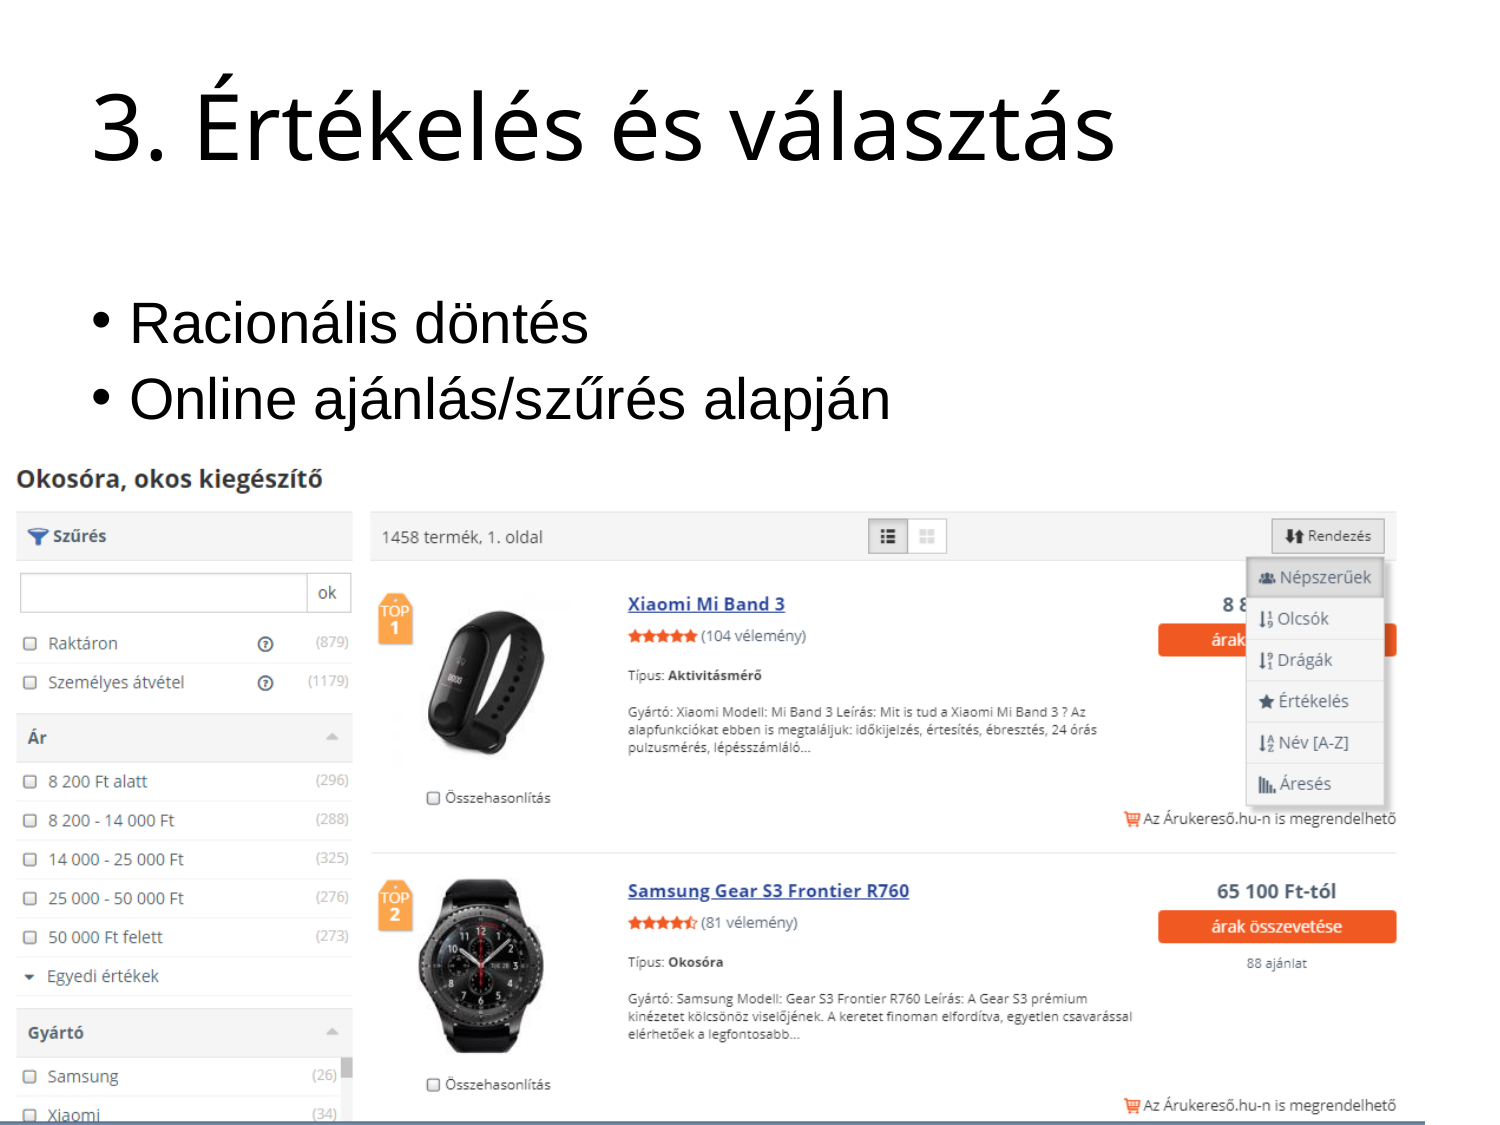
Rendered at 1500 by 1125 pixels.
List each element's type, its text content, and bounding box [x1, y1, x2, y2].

list Racionális döntés Online ajánlás/szűrés alapján [76, 290, 1427, 1125]
title 3. Értékelés és választás [76, 37, 1427, 225]
picture [0, 456, 1425, 1125]
